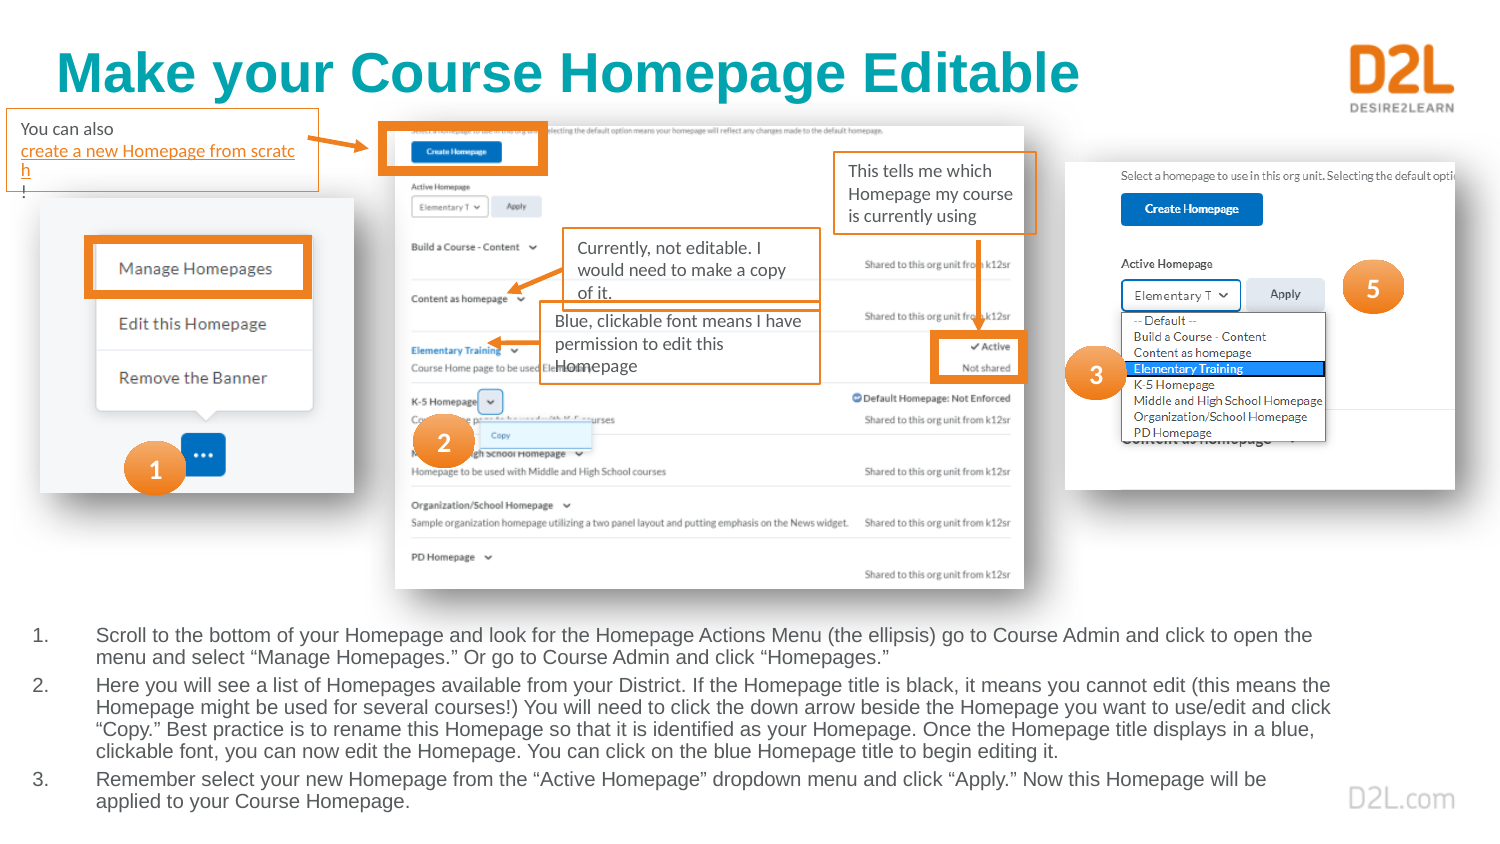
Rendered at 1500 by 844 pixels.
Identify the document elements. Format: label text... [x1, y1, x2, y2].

text_box You can also create a new Homepage from scratch! [6, 108, 319, 192]
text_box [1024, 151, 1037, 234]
list Scroll to the bottom of your Homepage and look for the Homepage Actions Menu (the ellipsis) go to Course Admin and click to open the menu and select “Manage Homepages.” Or go to Course Admin and click “Homepages.” Here you will see a list of Homepages available from your District. If the Homepage title is black, it means you cannot edit (this means the Homepage might be used for several courses!) You will need to click the down arrow beside the Homepage you want to use/edit and click “Copy.” Best practice is to rename this Homepage so that it is identified as your Homepage. Once the Homepage title displays in a blue, clickable font, you can now edit the Homepage. You can click on the blue Homepage title to begin editing it. Remember select your new Homepage from the “Active Homepage” dropdown menu and click “Apply.” Now this Homepage will be applied to your Course Homepage. [21, 619, 1343, 821]
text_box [506, 269, 563, 294]
picture [0, 0, 1500, 844]
title Make your Course Homepage Editable [45, 38, 1299, 202]
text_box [307, 137, 369, 149]
text_box [381, 125, 544, 172]
